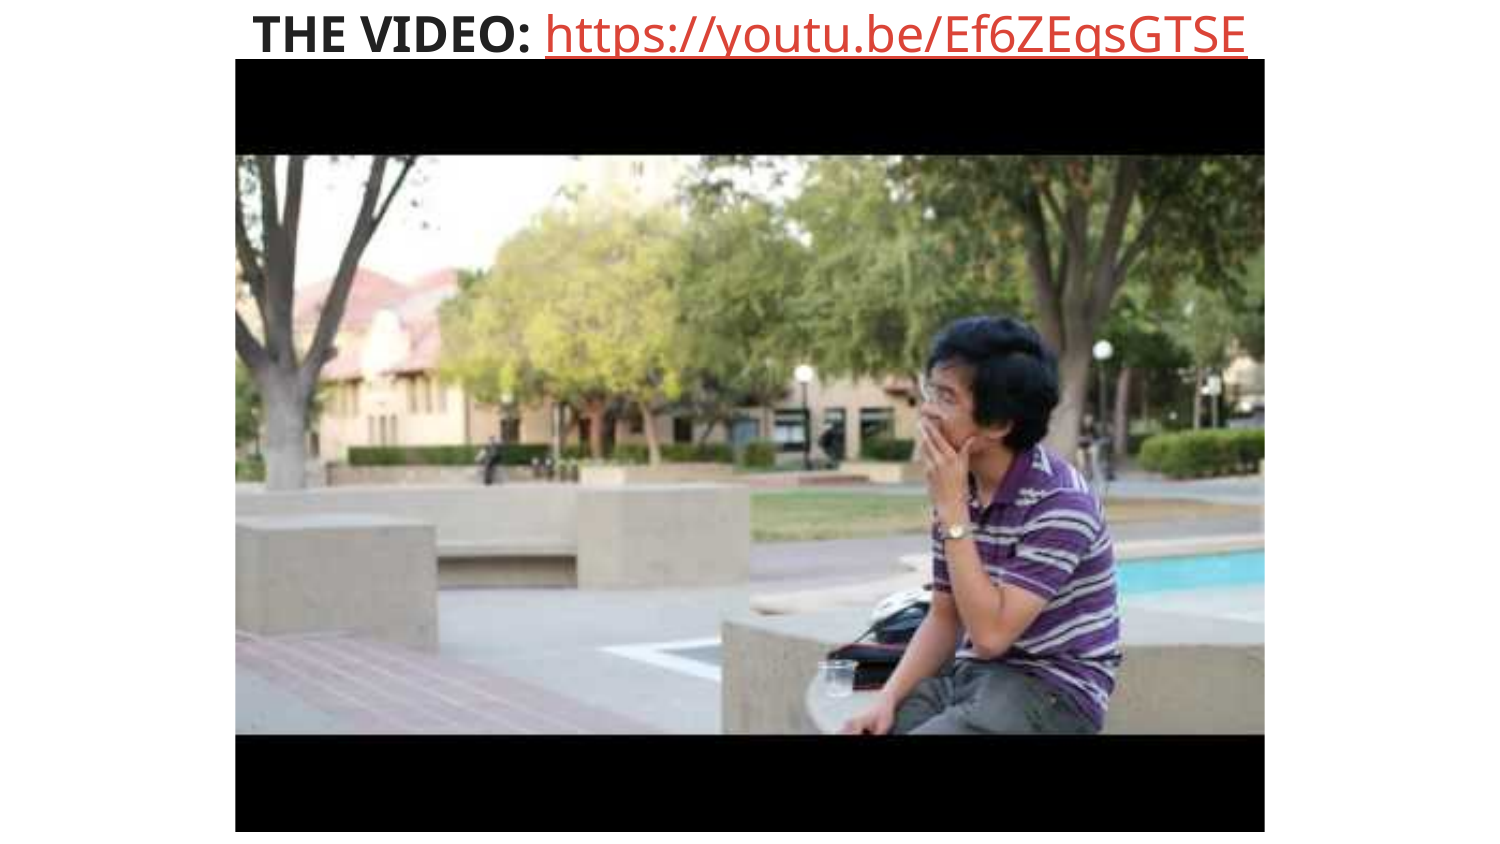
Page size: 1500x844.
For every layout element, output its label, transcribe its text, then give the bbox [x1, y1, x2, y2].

title THE VIDEO: https://youtu.be/Ef6ZEqsGTSE [51, 0, 1449, 82]
text_box [235, 59, 1265, 832]
